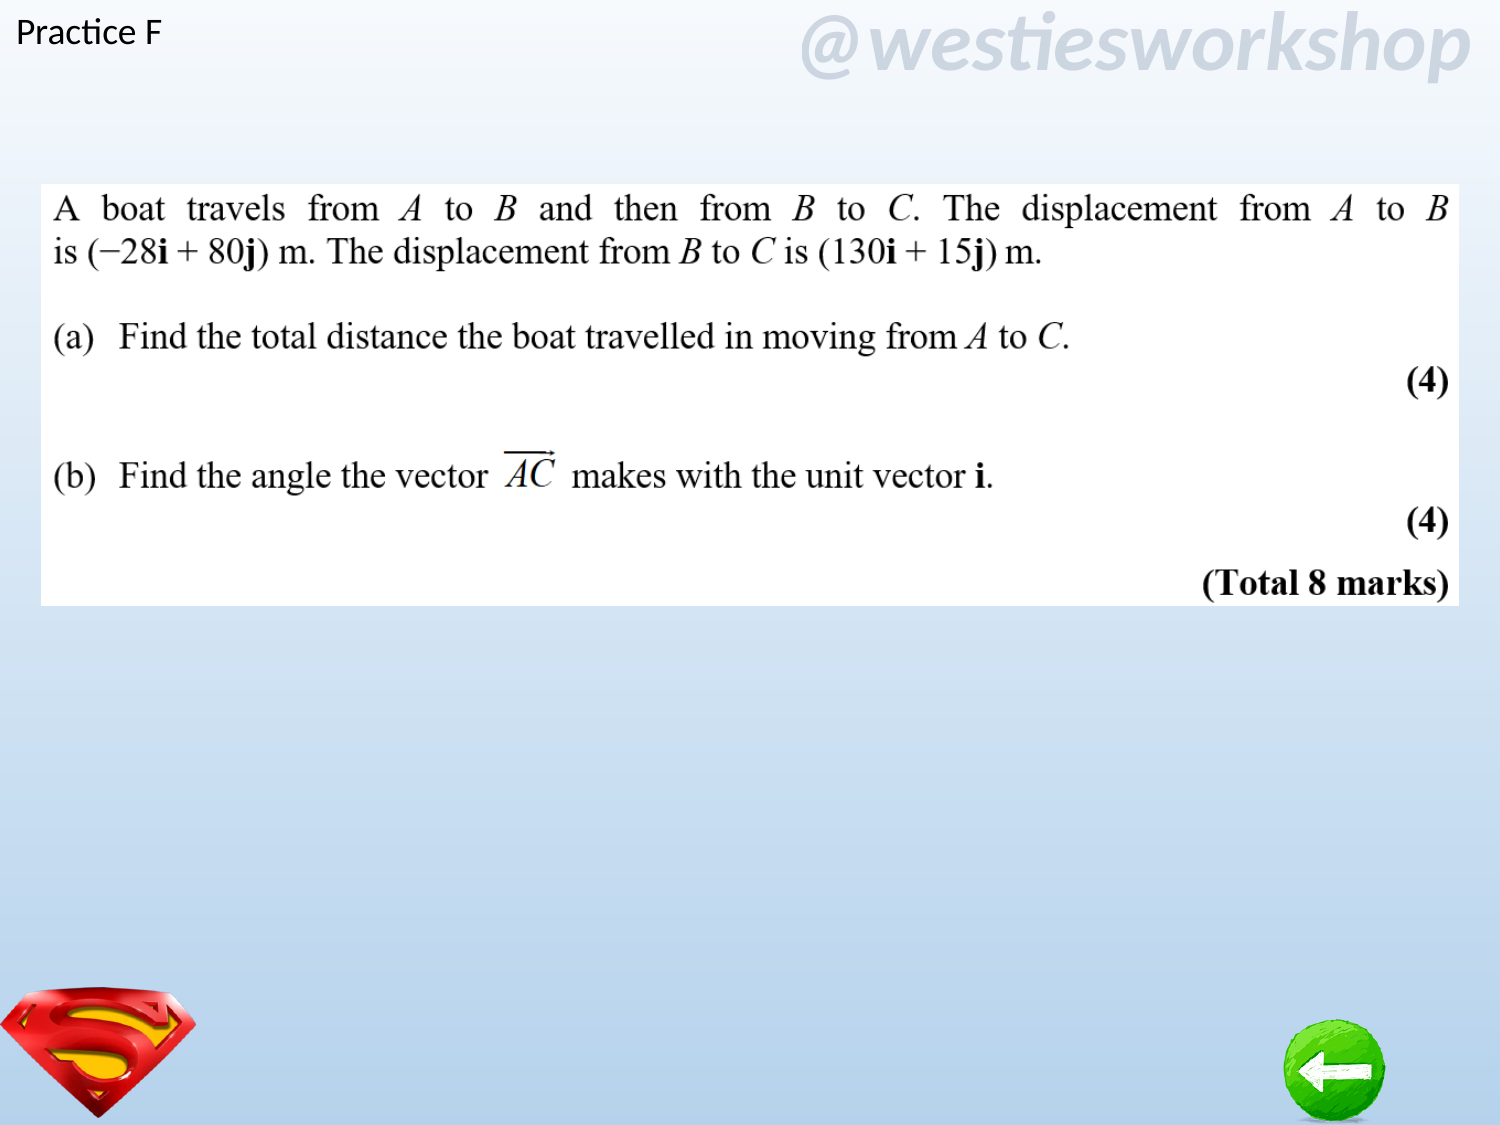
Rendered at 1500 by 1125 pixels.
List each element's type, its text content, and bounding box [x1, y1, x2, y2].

picture [0, 987, 196, 1118]
picture [1281, 1019, 1387, 1125]
picture [41, 184, 1459, 606]
text_box Practice F [1, 0, 178, 60]
